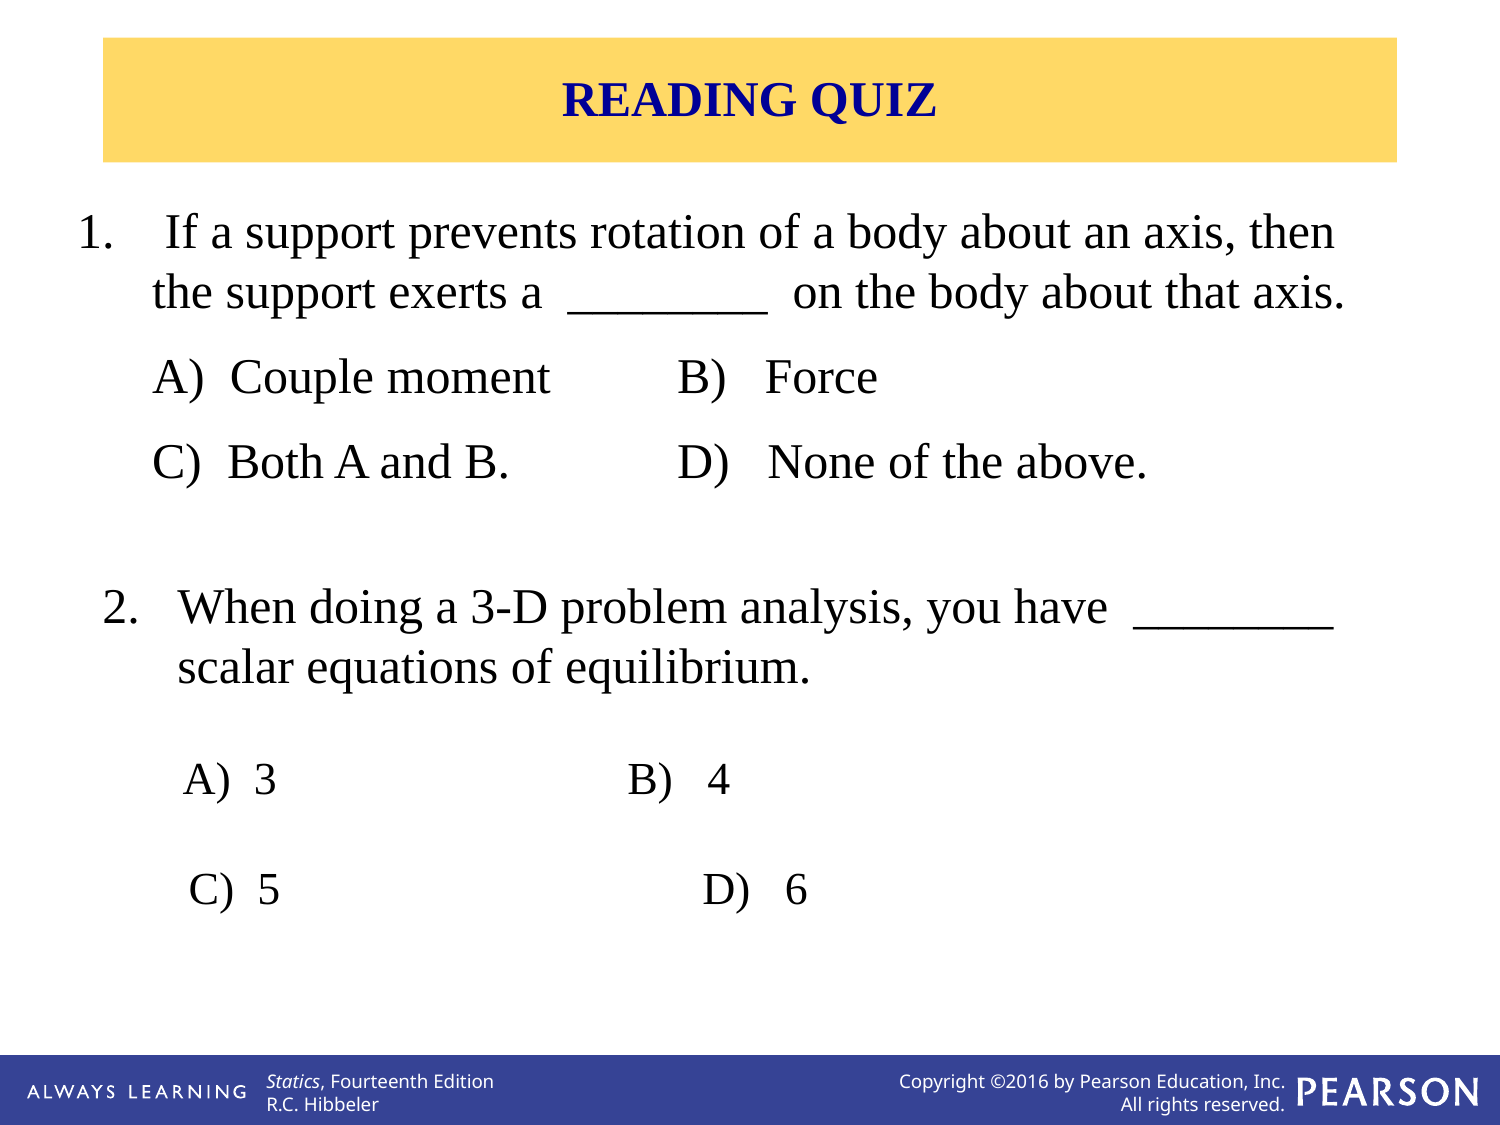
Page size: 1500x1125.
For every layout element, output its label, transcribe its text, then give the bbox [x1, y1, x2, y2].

text_box 1. If a support prevents rotation of a body about an axis, then the support exerts a ________ on the body about that axis. A) Couple moment B) Force C) Both A and B. D) None of the above. [62, 191, 1413, 497]
text_box When doing a 3-D problem analysis, you have ________ scalar equations of equilibrium. A) 3 B) 4 C) 5 D) 6 [87, 566, 1413, 1092]
title READING QUIZ [103, 37, 1397, 163]
